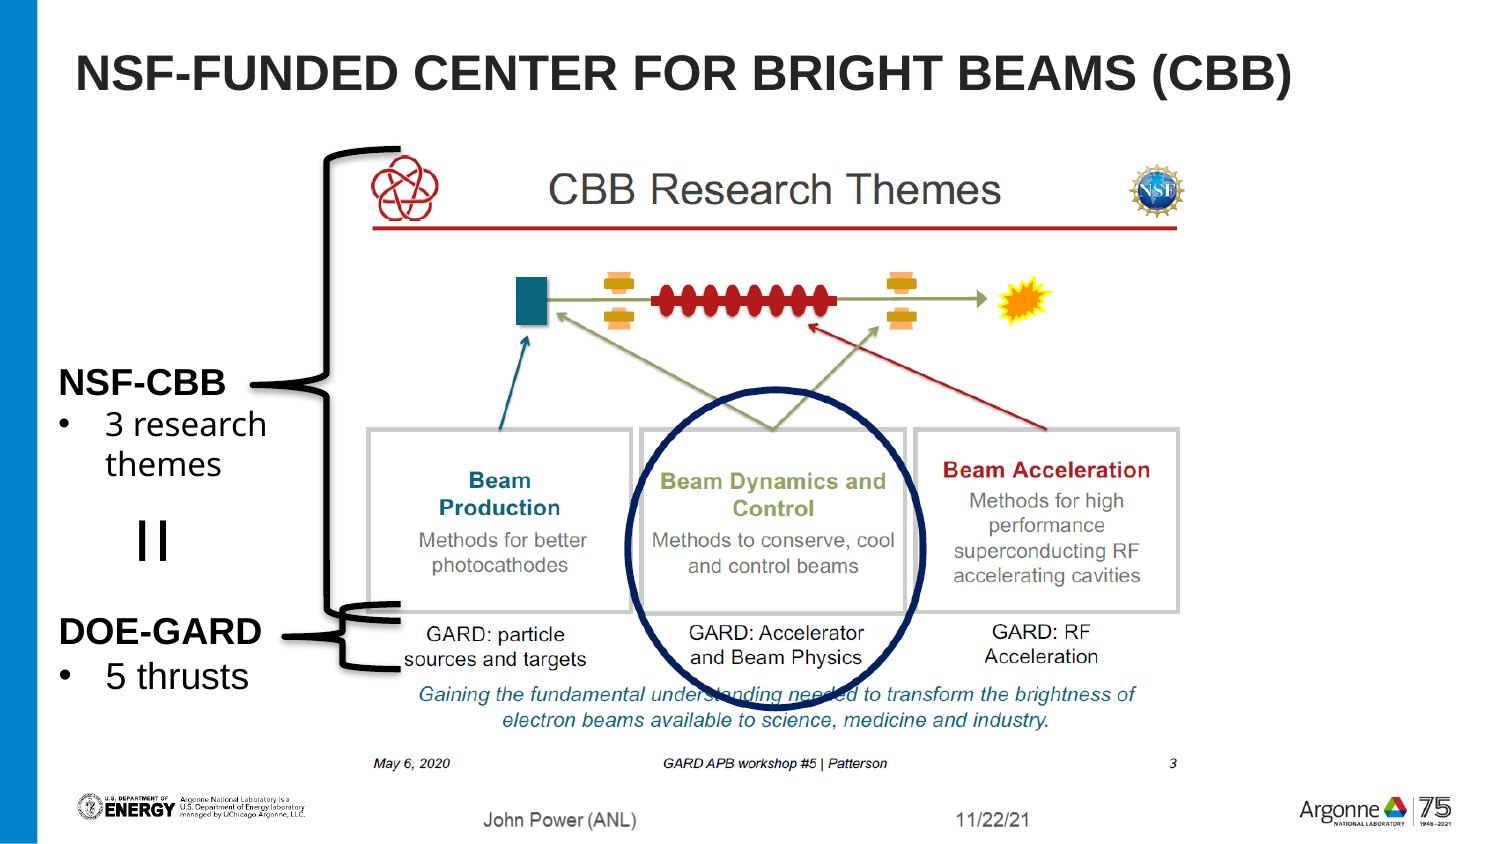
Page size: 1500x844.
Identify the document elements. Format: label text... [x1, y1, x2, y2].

title NSF-funded Center for Bright Beams (CBB) [75, 0, 1449, 102]
picture [459, 800, 1043, 844]
text_box [283, 604, 359, 669]
picture [365, 144, 1185, 775]
text_box NSF-CBB 3 research themes [43, 350, 320, 490]
text_box [251, 150, 360, 616]
picture [1289, 786, 1461, 836]
text_box = [90, 502, 205, 581]
text_box DOE-GARD 5 thrusts [43, 599, 278, 705]
picture [75, 791, 308, 822]
